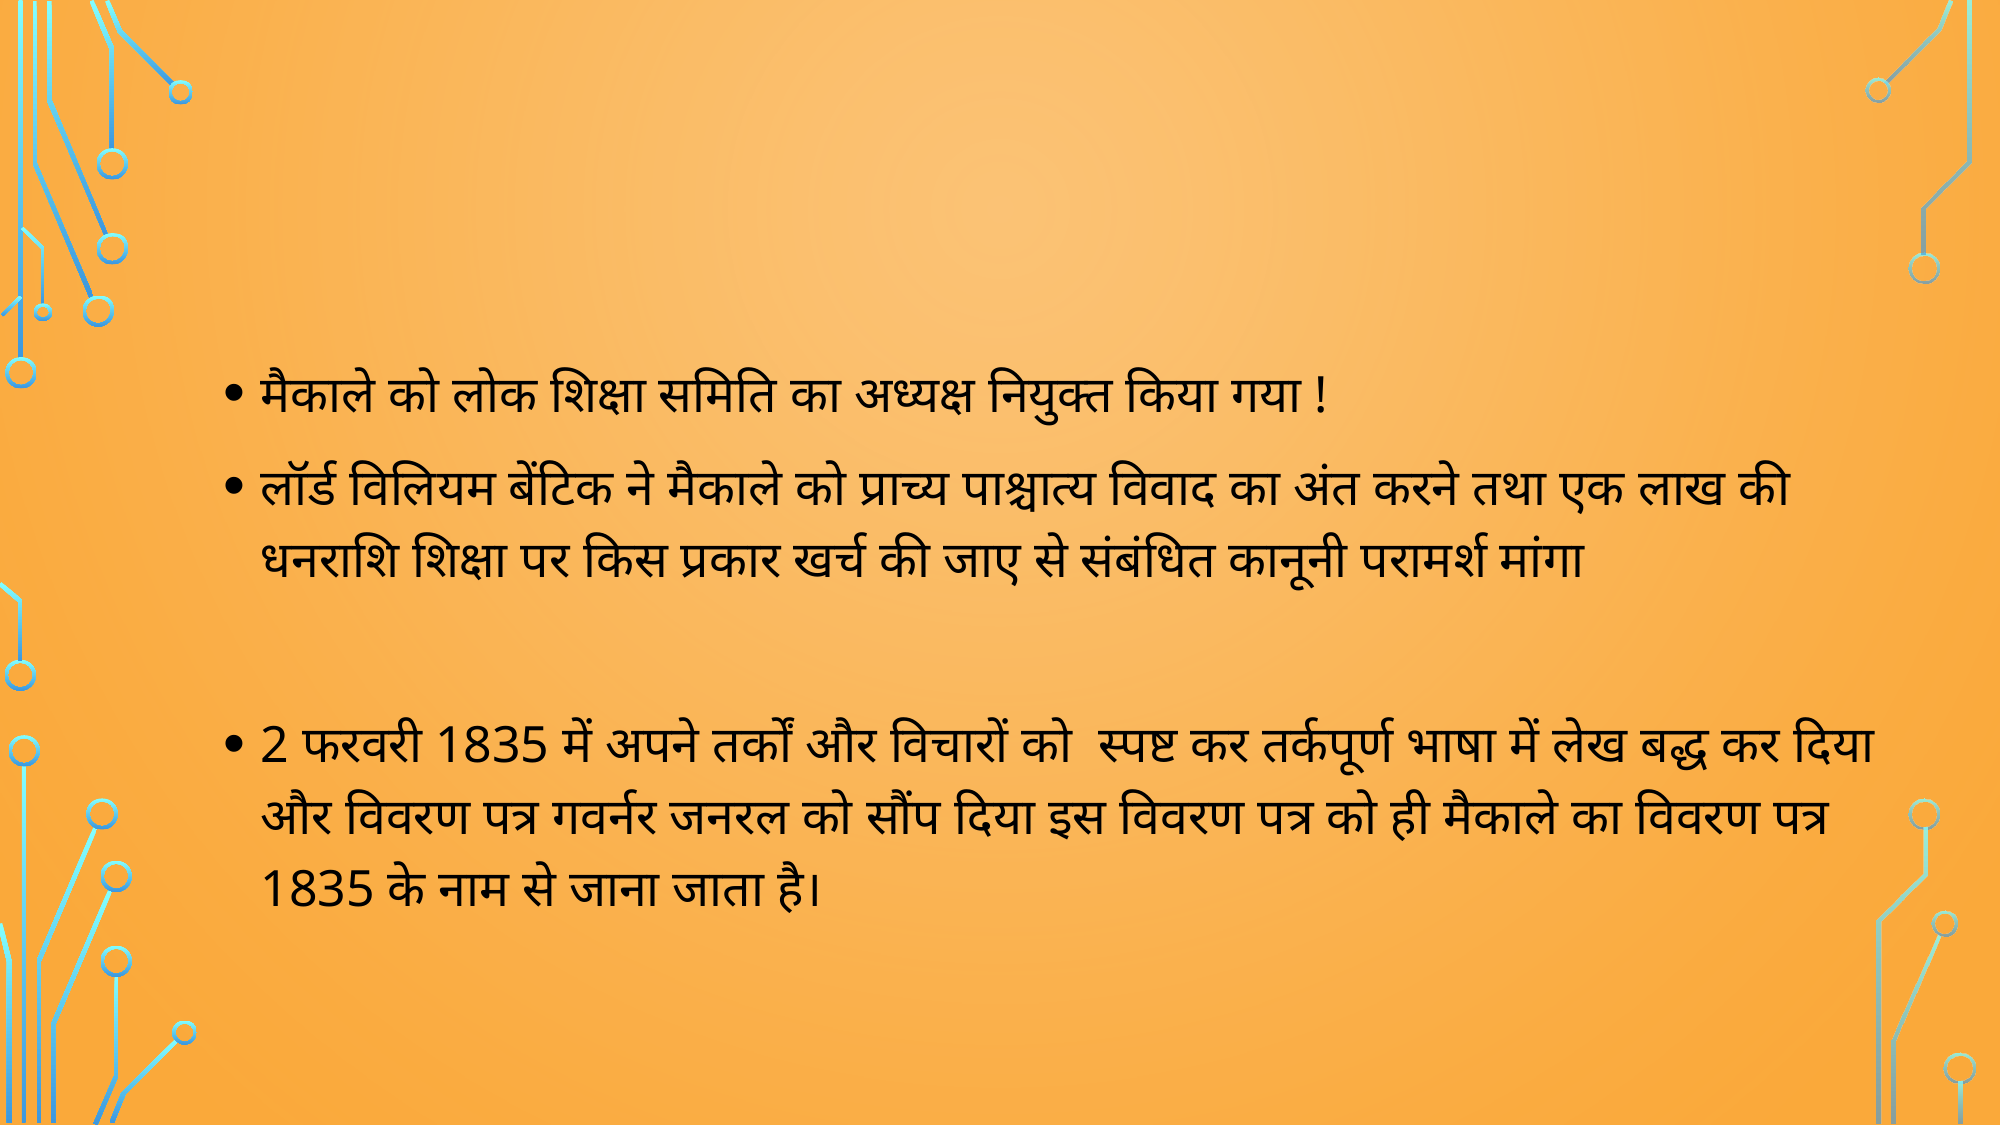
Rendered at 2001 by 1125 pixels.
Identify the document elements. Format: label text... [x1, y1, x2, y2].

list मैकाले को लोक शिक्षा समिति का अध्यक्ष नियुक्त किया गया ! लॉर्ड विलियम बेंटिक ने मैकाले को प्राच्य पाश्चात्य विवाद का अंत करने तथा एक लाख की धनराशि शिक्षा पर किस प्रकार खर्च की जाए से संबंधित कानूनी परामर्श मांगा 2 फरवरी 1835 में अपने तर्कों और विचारों को स्पष्ट कर तर्कपूर्ण भाषा में लेख बद्ध कर दिया और विवरण पत्र गवर्नर जनरल को सौंप दिया इस विवरण पत्र को ही मैकाले का विवरण पत्र 1835 के नाम से जाना जाता है। [208, 342, 1890, 1125]
